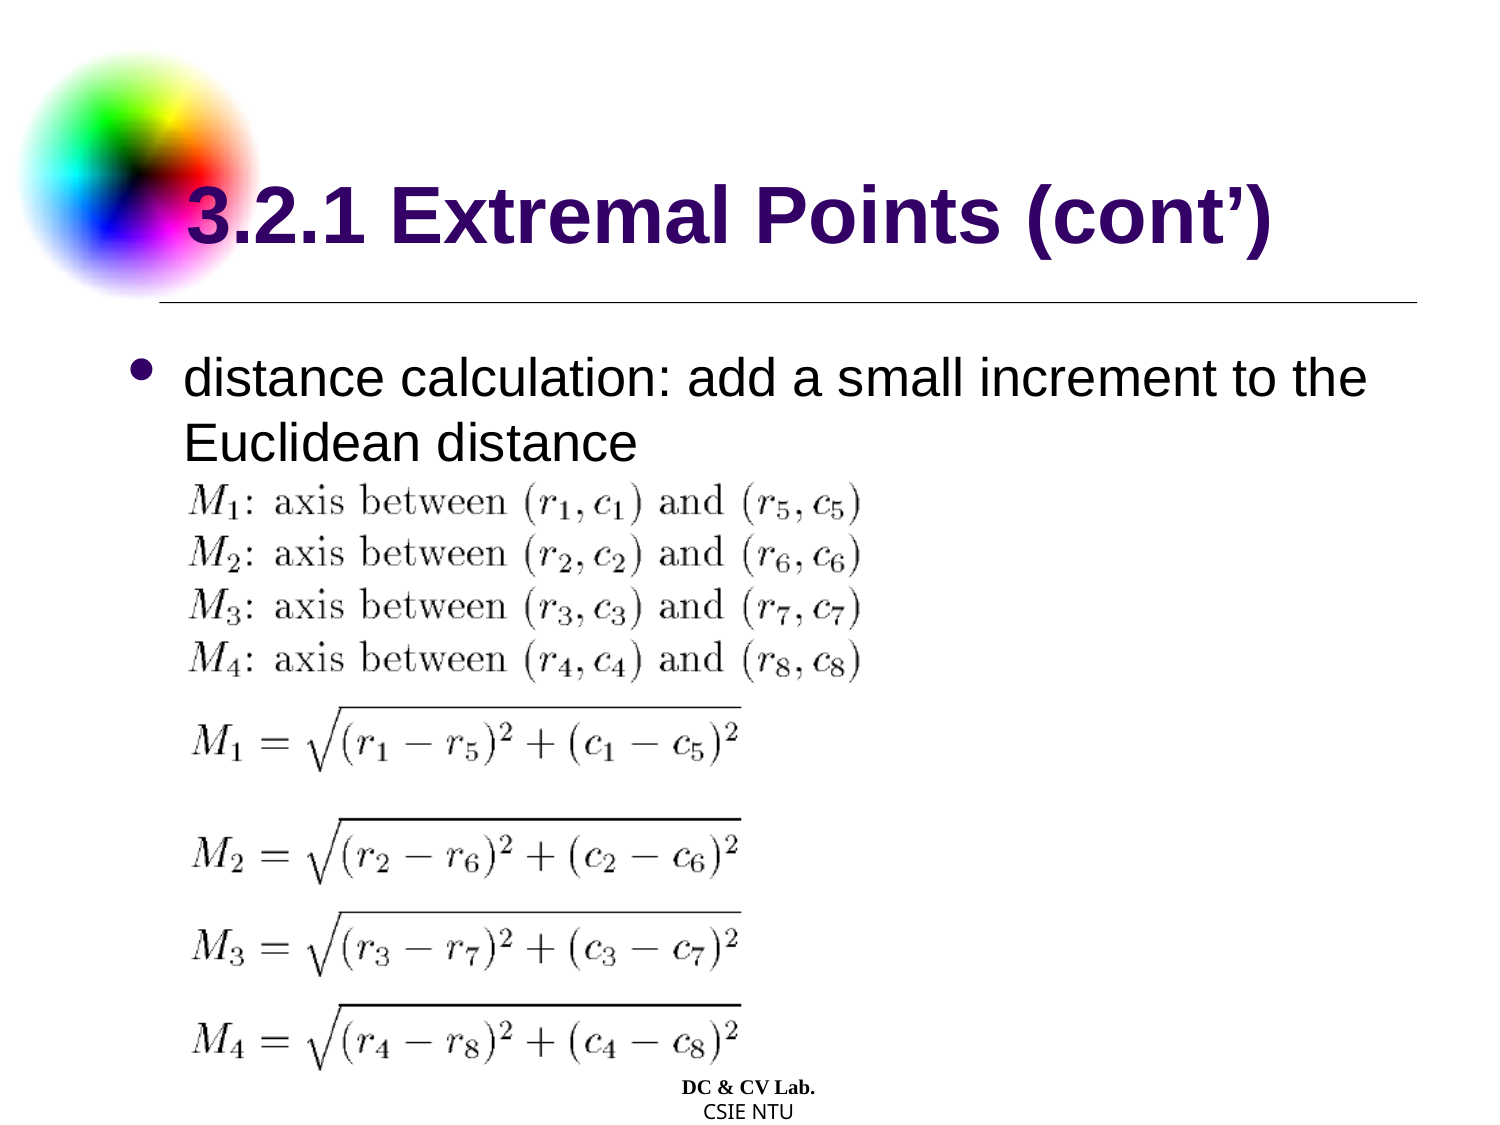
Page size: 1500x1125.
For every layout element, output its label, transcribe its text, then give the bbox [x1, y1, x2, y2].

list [182, 479, 869, 685]
title 3.2.1 Extremal Points (cont’) [171, 54, 1500, 268]
footer DC & CV Lab. CSIE NTU [511, 1066, 987, 1125]
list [182, 692, 750, 1076]
list distance calculation: add a small increment to the Euclidean distance [112, 334, 1412, 1059]
picture [0, 42, 272, 318]
